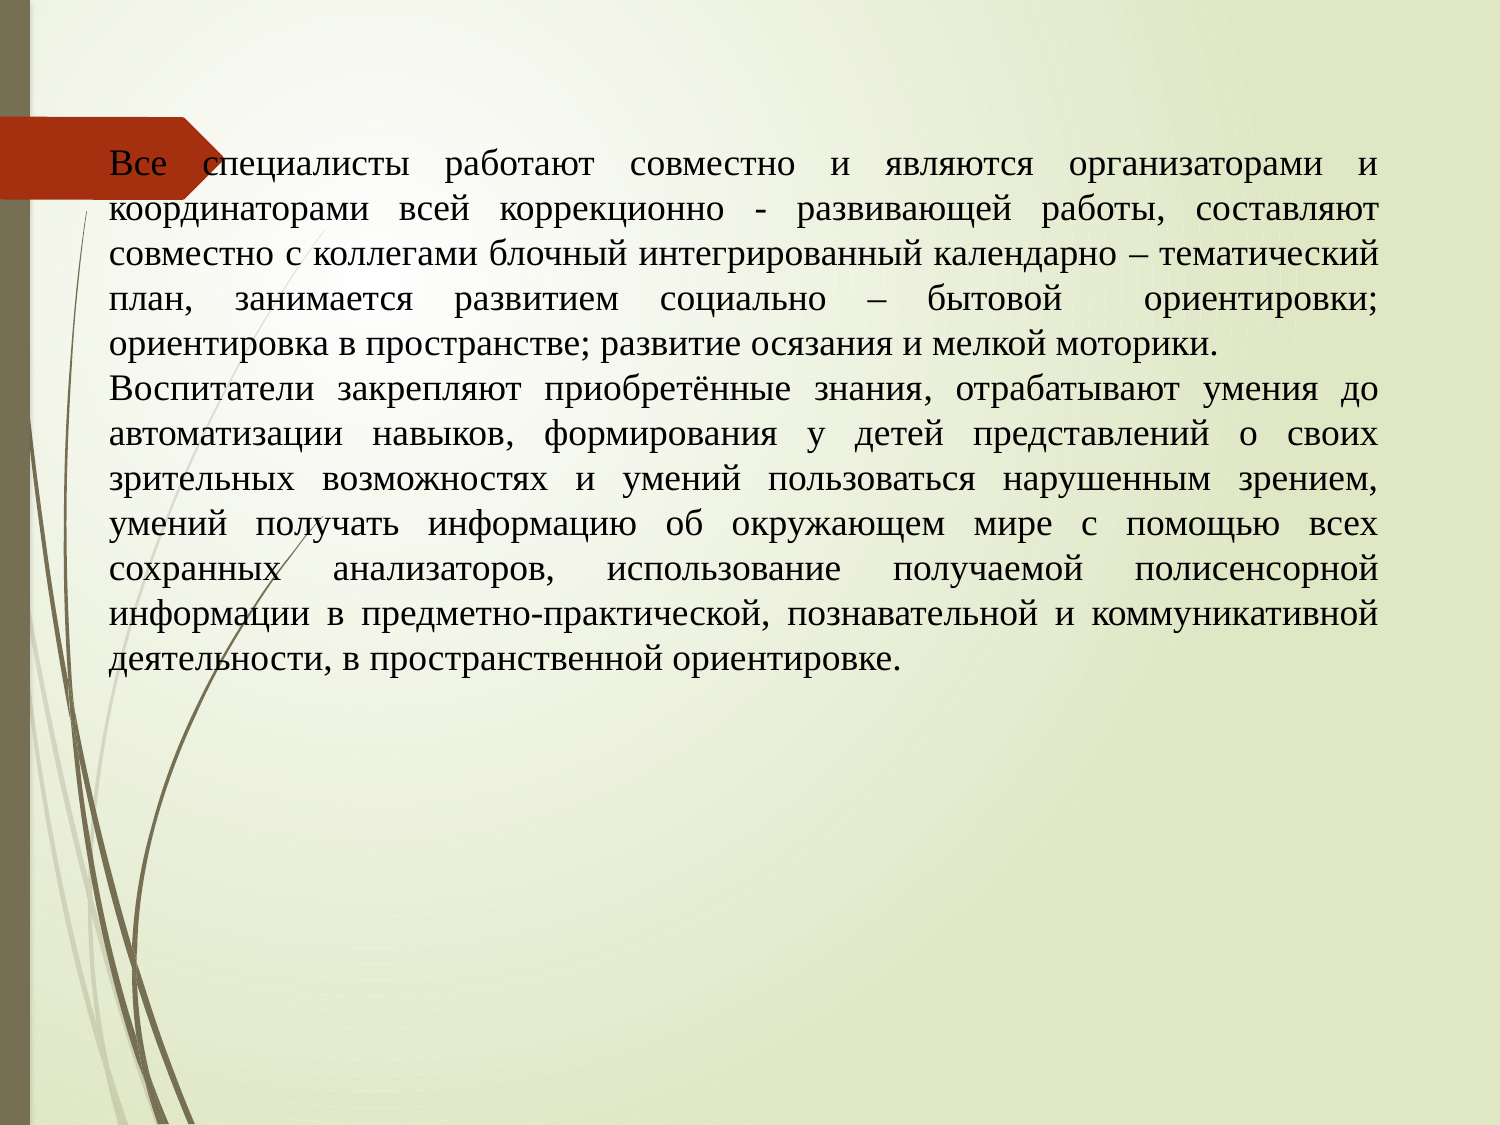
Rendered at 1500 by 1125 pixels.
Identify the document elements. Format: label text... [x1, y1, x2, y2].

text_box Все специалисты работают совместно и являются организаторами и координаторами всей коррекционно - развивающей работы, составляют совместно с коллегами блочный интегрированный календарно – тематический план, занимается развитием социально – бытовой ориентировки; ориентировка в пространстве; развитие осязания и мелкой моторики. Воспитатели закрепляют приобретённые знания, отрабатывают умения до автоматизации навыков, формирования у детей представлений о своих зрительных возможностях и умений пользоваться нарушенным зрением, умений получать информацию об окружающем мире с помощью всех сохранных анализаторов, использование получаемой полисенсорной информации в предметно-практической, познавательной и коммуникативной деятельности, в пространственной ориентировке. [93, 130, 1395, 686]
